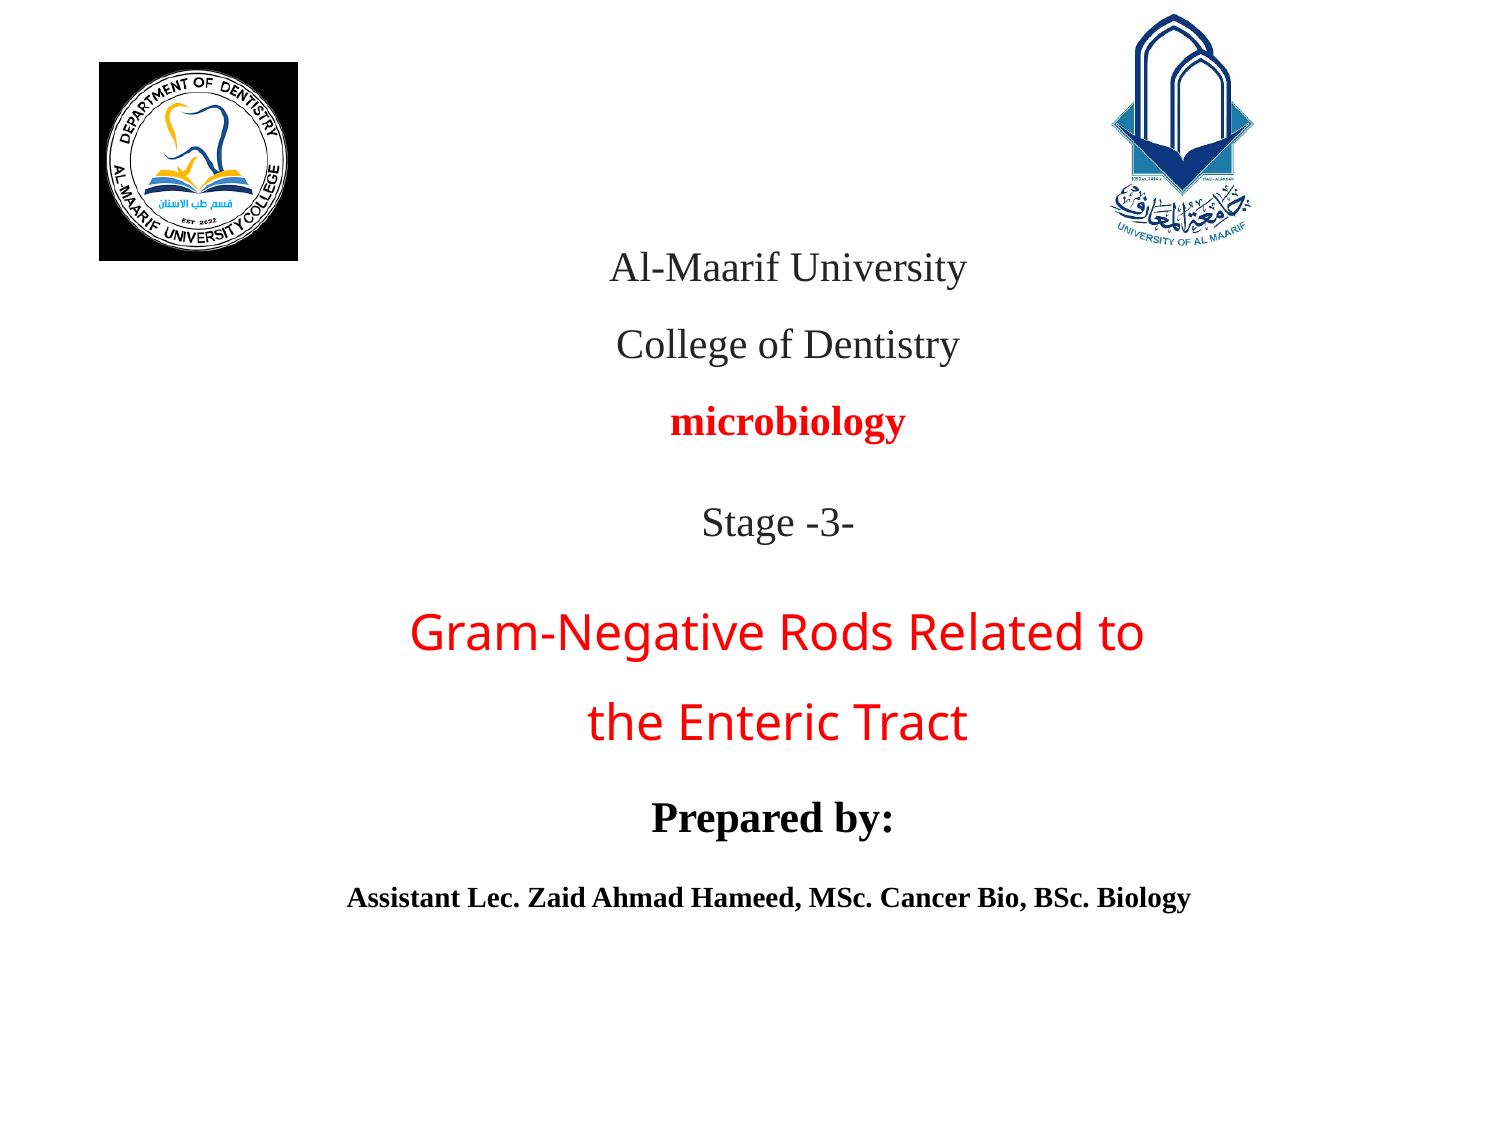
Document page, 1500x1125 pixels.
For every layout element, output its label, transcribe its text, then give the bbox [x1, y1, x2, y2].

text_box Prepared by: Assistant Lec. Zaid Ahmad Hameed, MSc. Cancer Bio, BSc. Biology [345, 731, 1200, 914]
text_box Al-Maarif University College of Dentistry microbiology Stage -3- Gram-Negative Rods Related to the Enteric Tract [374, 212, 1200, 731]
picture [99, 62, 298, 261]
picture [1051, 0, 1313, 261]
